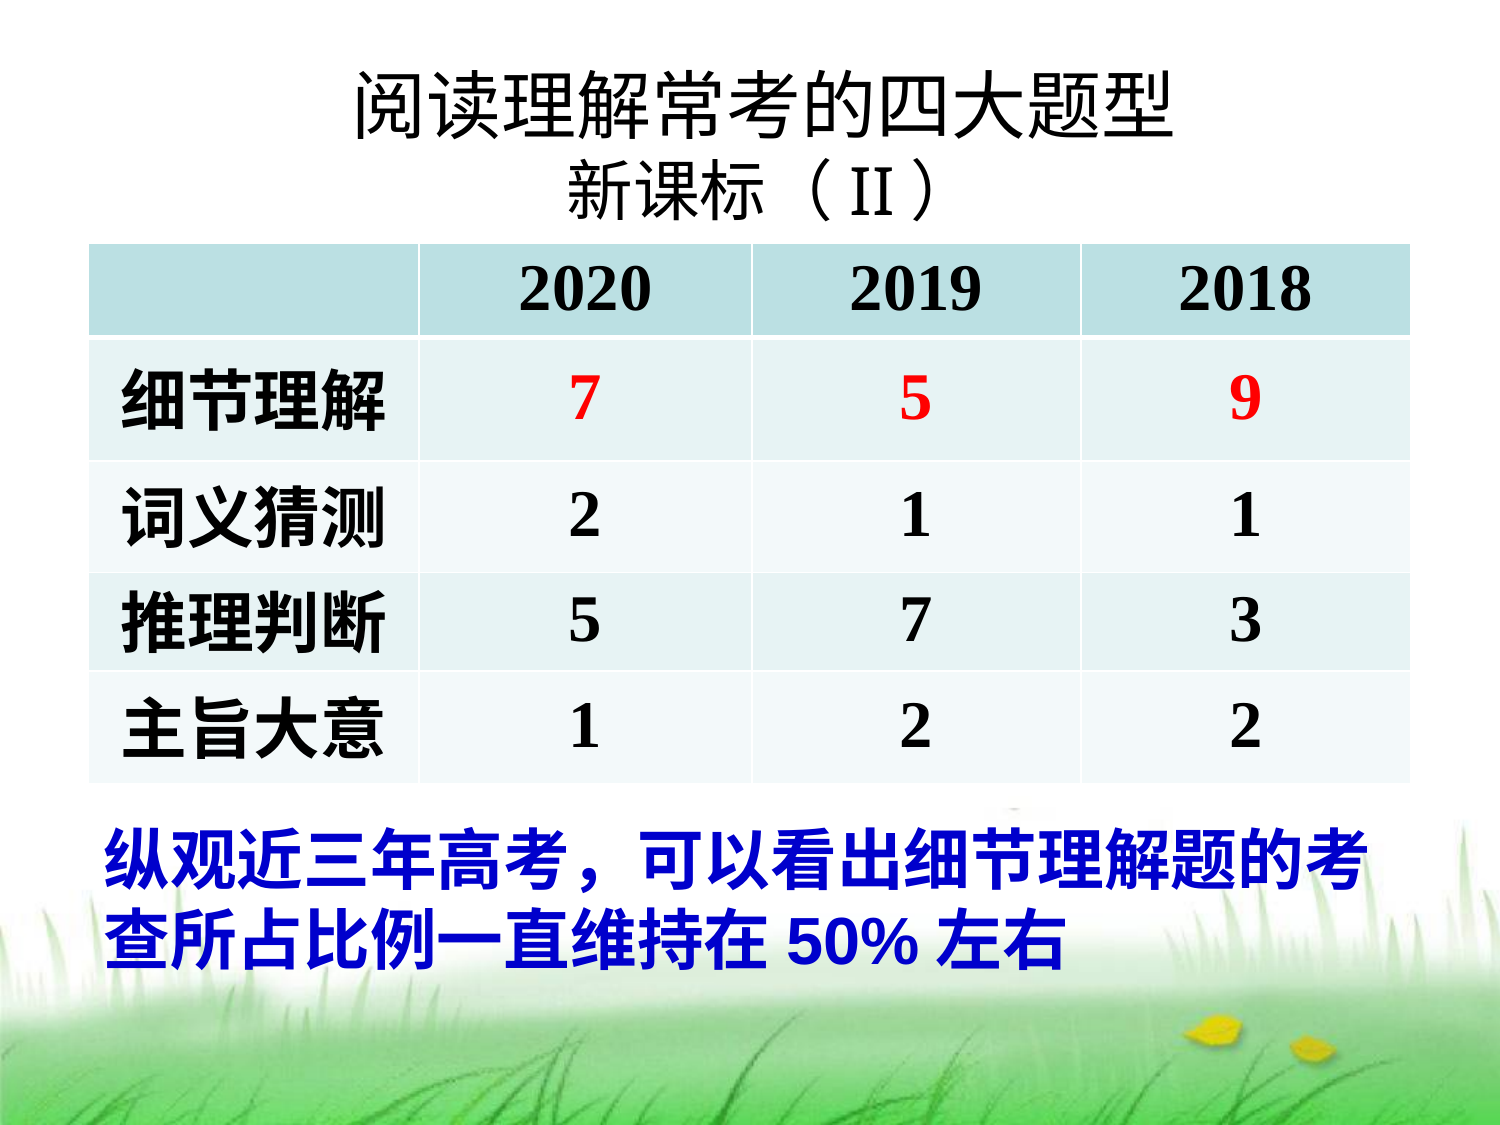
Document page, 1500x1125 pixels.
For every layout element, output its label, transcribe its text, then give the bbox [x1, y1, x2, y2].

table_header 2018 [1082, 244, 1410, 335]
table_cell 2 [1082, 672, 1410, 783]
text_box 纵观近三年高考，可以看出细节理解题的考查所占比例一直维持在50%左右 [88, 810, 1412, 986]
picture [0, 0, 1500, 1125]
table_header 2019 [753, 244, 1080, 335]
table_cell 2 [753, 672, 1080, 783]
table_cell 2 [420, 462, 751, 572]
table_cell 1 [753, 462, 1080, 572]
table_cell 1 [1082, 462, 1410, 572]
table_cell 9 [1082, 340, 1410, 460]
table_cell 5 [420, 573, 751, 670]
table_cell 3 [1082, 573, 1410, 670]
table_cell 1 [420, 672, 751, 783]
table_cell 主旨大意 [89, 672, 418, 783]
title 阅读理解常考的四大题型 新课标（II） [111, 66, 1433, 222]
table_cell 词义猜测 [89, 462, 418, 572]
table_header [89, 244, 418, 335]
table_cell 推理判断 [89, 573, 418, 670]
table_cell 7 [420, 340, 751, 460]
table_cell 5 [753, 340, 1080, 460]
table_header 2020 [420, 244, 751, 335]
table_cell 细节理解 [89, 340, 418, 460]
table_cell 7 [753, 573, 1080, 670]
